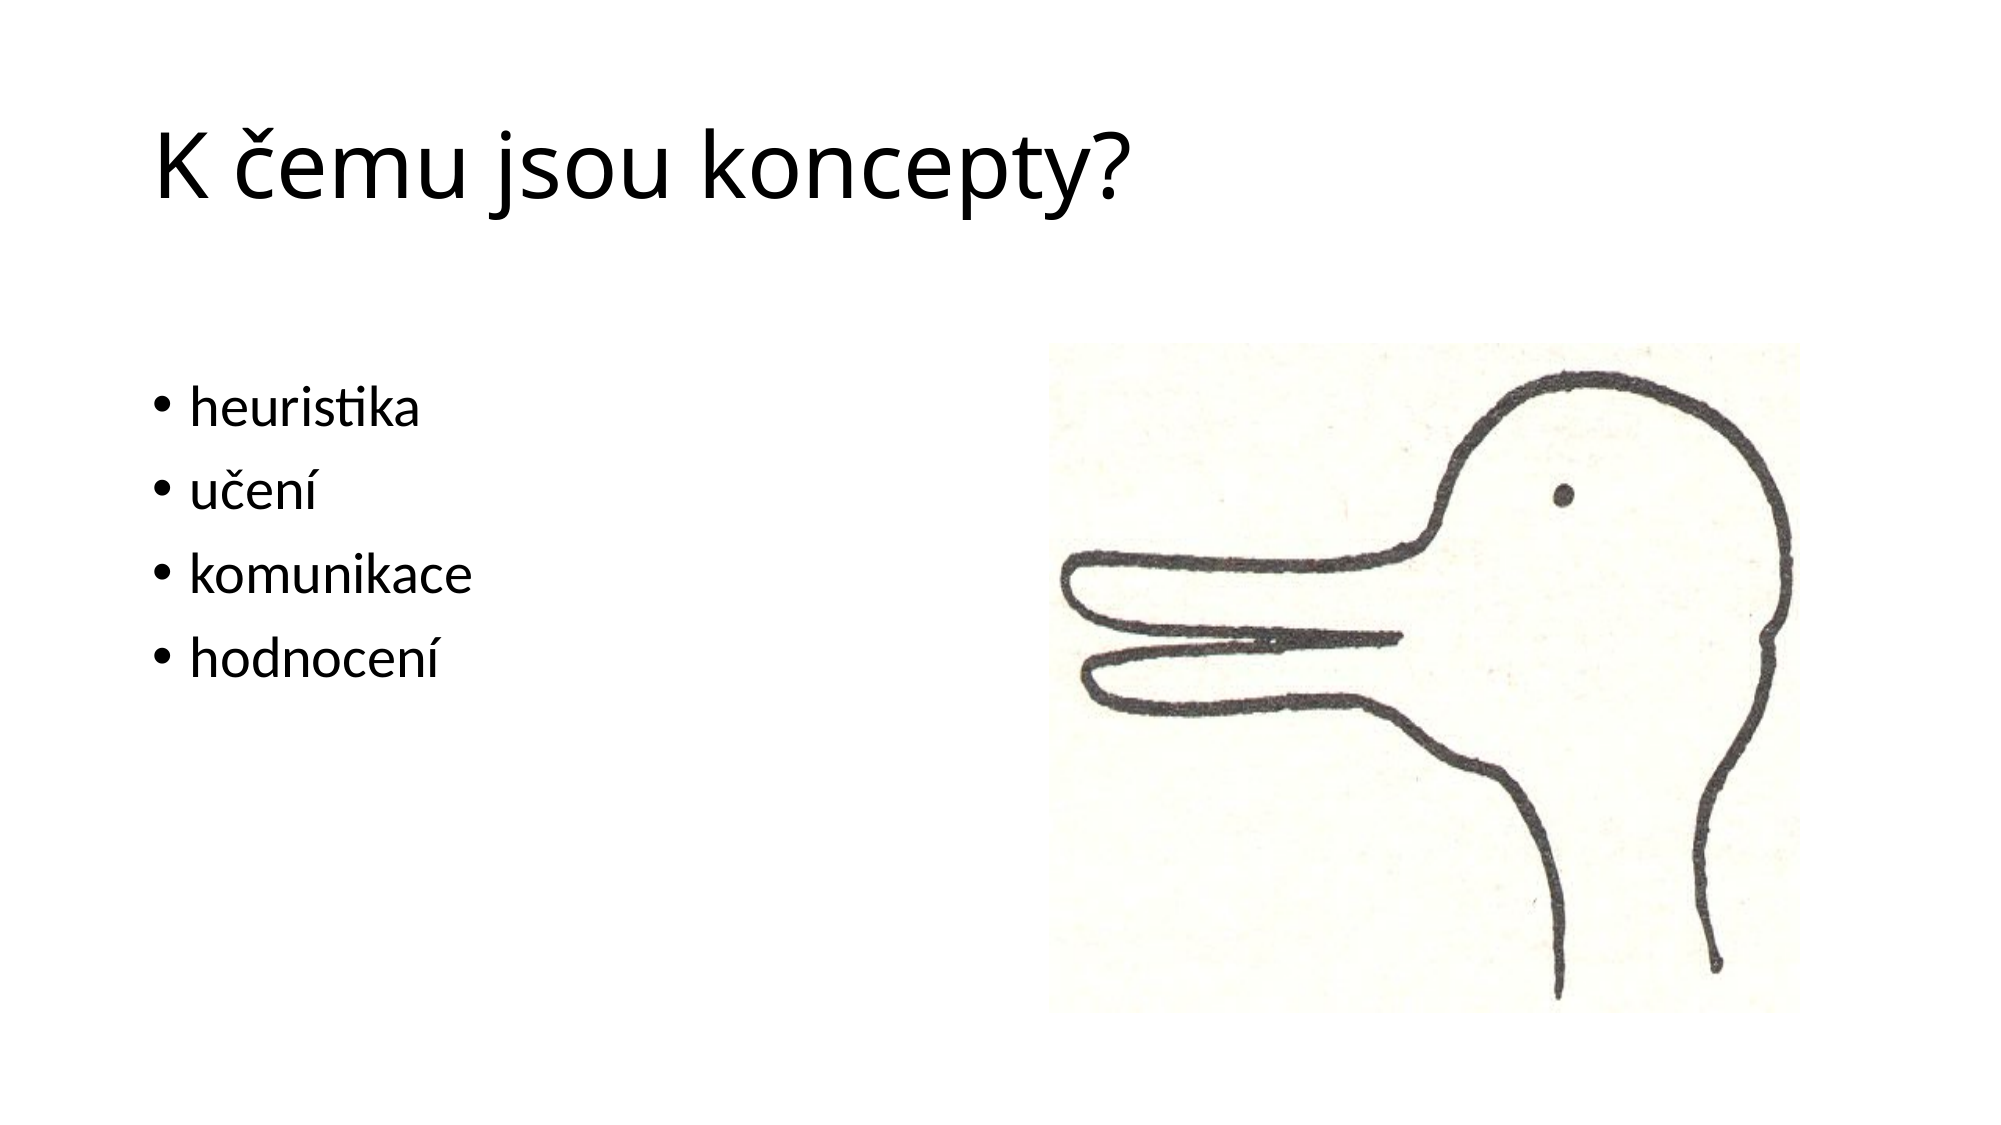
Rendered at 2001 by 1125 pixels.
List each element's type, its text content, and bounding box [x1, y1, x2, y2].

picture [1049, 343, 1800, 1013]
list heuristika učení komunikace hodnocení [137, 277, 1933, 1079]
title K čemu jsou koncepty? [137, 59, 1863, 277]
